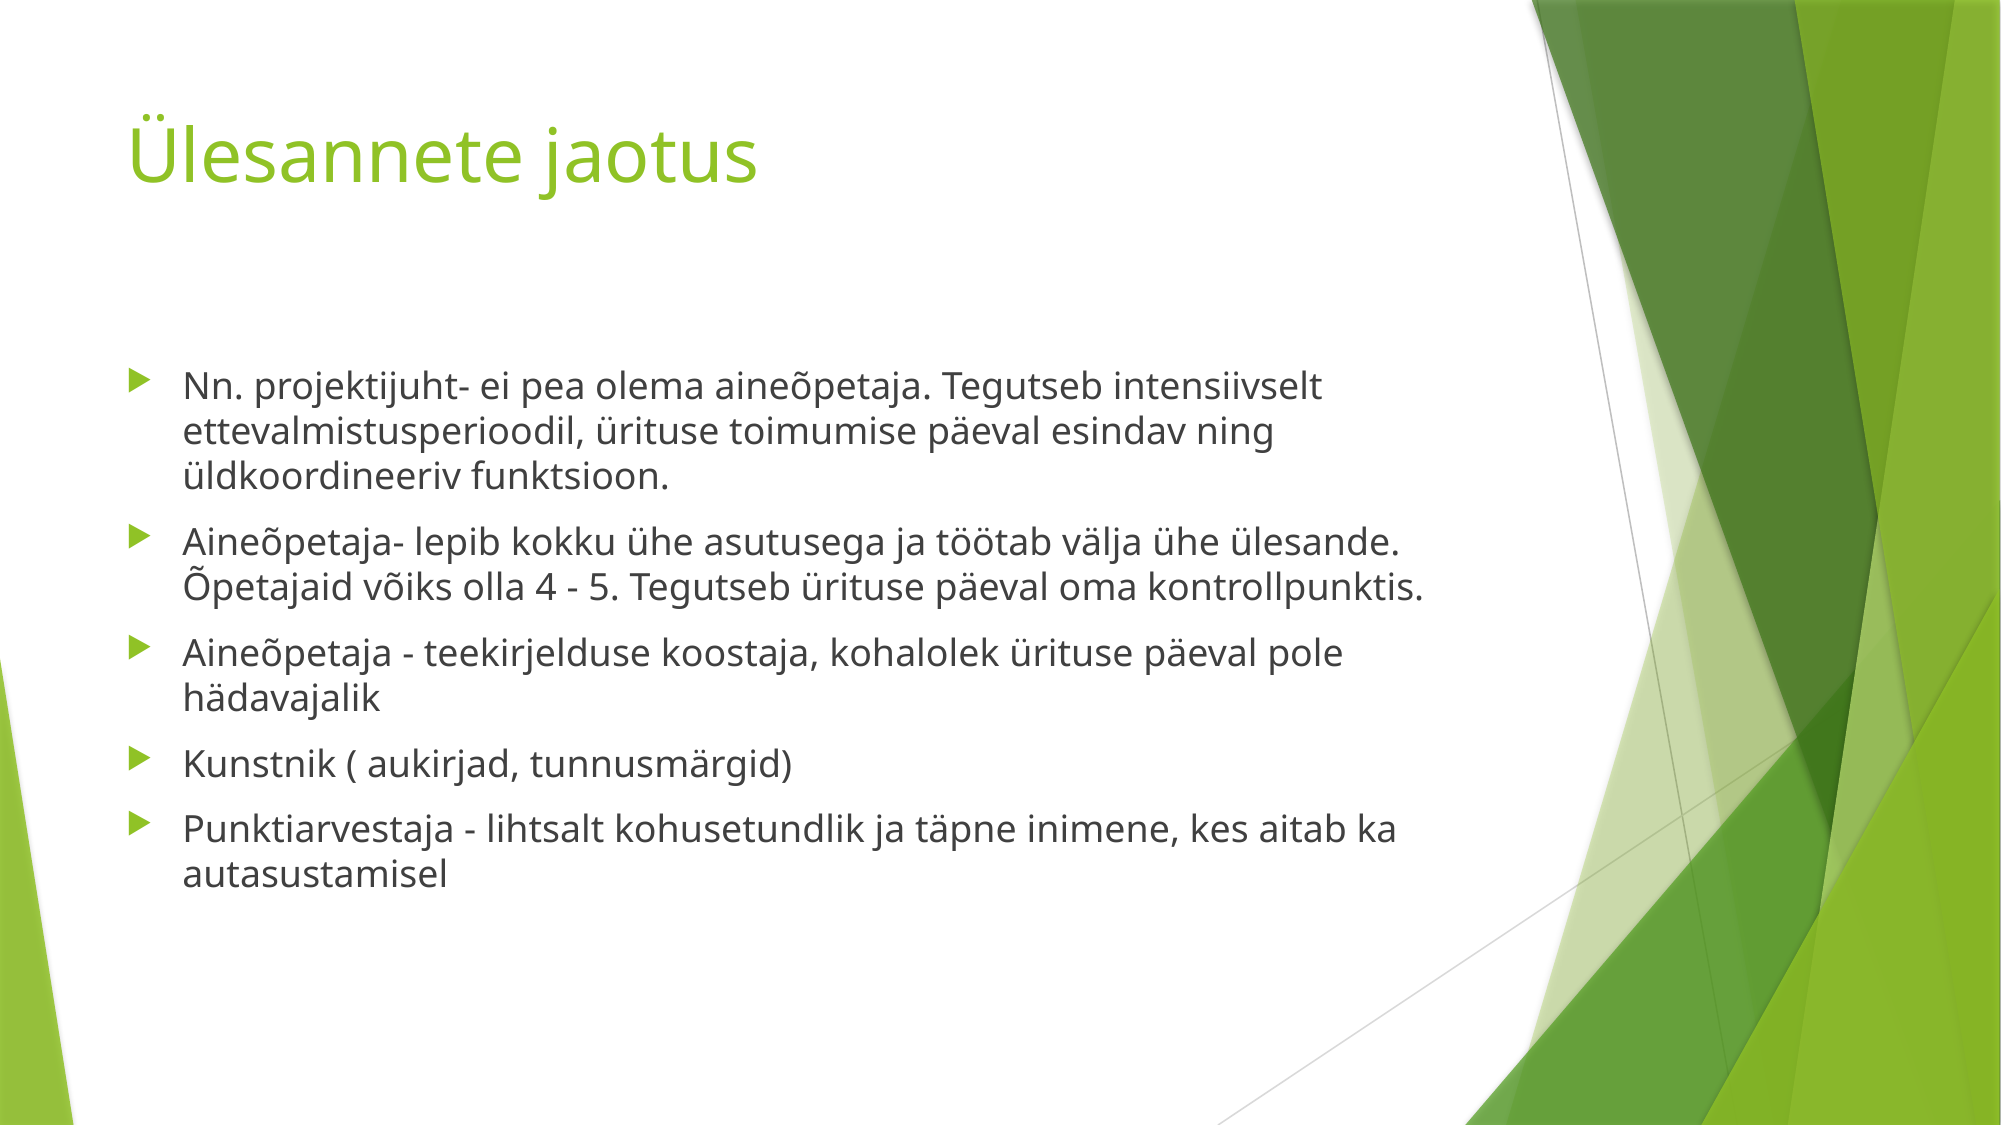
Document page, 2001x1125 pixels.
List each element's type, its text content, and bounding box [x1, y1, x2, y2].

list Nn. projektijuht- ei pea olema aineõpetaja. Tegutseb intensiivselt ettevalmistusperioodil, ürituse toimumise päeval esindav ning üldkoordineeriv funktsioon. Aineõpetaja- lepib kokku ühe asutusega ja töötab välja ühe ülesande. Õpetajaid võiks olla 4 - 5. Tegutseb ürituse päeval oma kontrollpunktis. Aineõpetaja - teekirjelduse koostaja, kohalolek ürituse päeval pole hädavajalik Kunstnik ( aukirjad, tunnusmärgid) Punktiarvestaja - lihtsalt kohusetundlik ja täpne inimene, kes aitab ka autasustamisel [111, 354, 1522, 992]
title Ülesannete jaotus [111, 99, 1522, 317]
